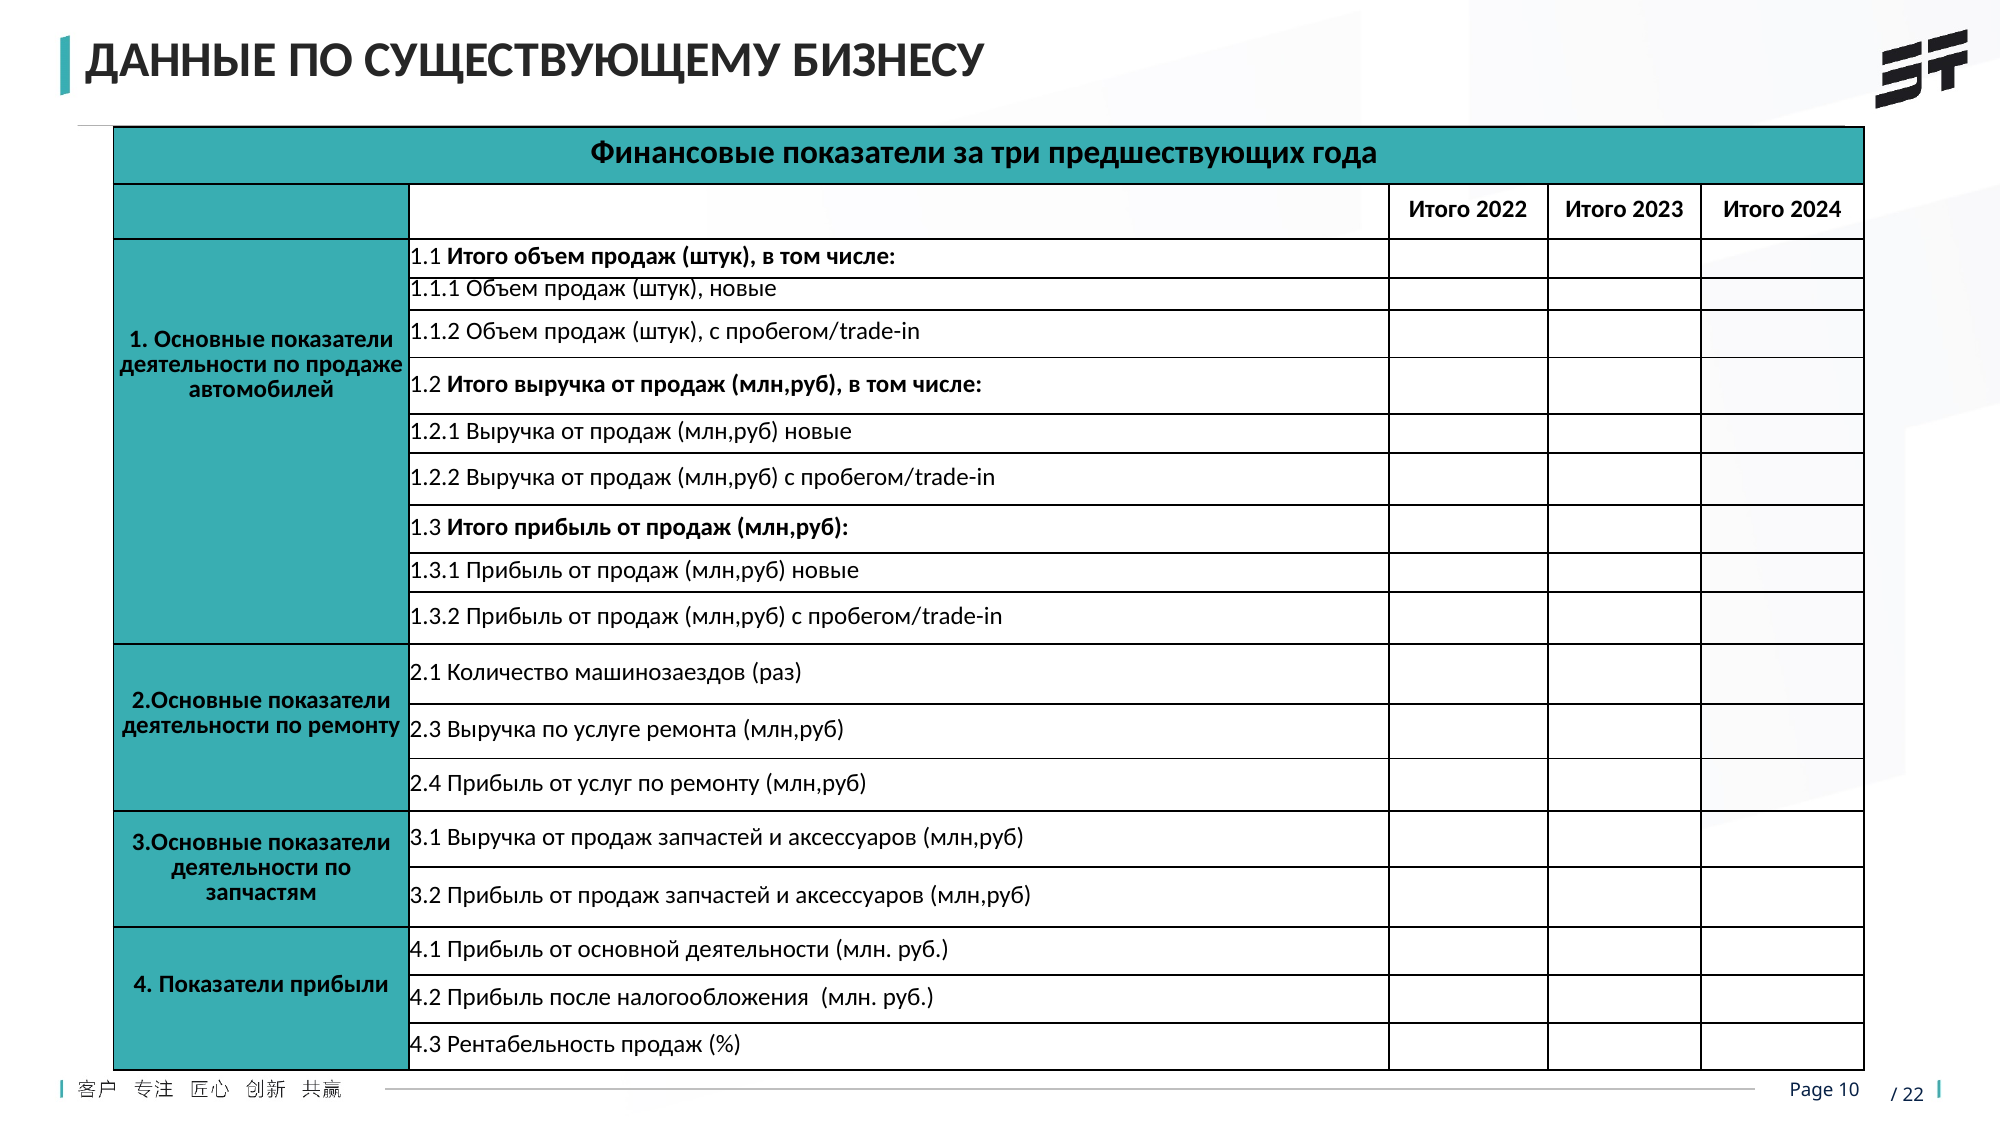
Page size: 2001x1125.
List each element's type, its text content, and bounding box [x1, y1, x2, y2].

table_cell 1.3.2 Прибыль от продаж (млн,руб) с пробегом/trade-in [410, 593, 1388, 643]
table_cell 4. Показатели прибыли [114, 928, 408, 1069]
picture [0, 0, 2000, 1125]
table_cell [1390, 311, 1547, 357]
table_cell [1390, 454, 1547, 504]
table_cell Итого 2023 [1549, 185, 1700, 238]
table_cell [1702, 645, 1863, 703]
table_cell [1549, 240, 1700, 277]
table_cell 1.1.2 Объем продаж (штук), с пробегом/trade-in [410, 311, 1388, 357]
table_cell [1390, 593, 1547, 643]
table_cell 3.2 Прибыль от продаж запчастей и аксессуаров (млн,руб) [410, 868, 1388, 926]
table_cell [1390, 868, 1547, 926]
table_cell 3.1 Выручка от продаж запчастей и аксессуаров (млн,руб) [410, 812, 1388, 866]
table_cell 1.2 Итого выручка от продаж (млн,руб), в том числе: [410, 358, 1388, 413]
table_cell [114, 185, 408, 238]
table_cell 1.3.1 Прибыль от продаж (млн,руб) новые [410, 554, 1388, 591]
table_cell [1390, 645, 1547, 703]
table_cell [1702, 454, 1863, 504]
table_cell 2.3 Выручка по услуге ремонта (млн,руб) [410, 705, 1388, 758]
table_cell 2.Основные показатели деятельности по ремонту [114, 645, 408, 810]
table_cell [1549, 311, 1700, 357]
table_cell [1549, 976, 1700, 1022]
table_cell [1702, 506, 1863, 552]
table_cell 1.3 Итого прибыль от продаж (млн,руб): [410, 506, 1388, 552]
table_cell [1390, 759, 1547, 810]
table_cell [1549, 415, 1700, 452]
table_cell [1702, 358, 1863, 413]
table_cell [1702, 759, 1863, 810]
table_cell 1. Основные показатели деятельности по продаже автомобилей [114, 240, 408, 643]
table_cell [1390, 279, 1547, 309]
table_cell 4.1 Прибыль от основной деятельности (млн. руб.) [410, 928, 1388, 974]
table_cell [1390, 705, 1547, 758]
table_cell [1702, 279, 1863, 309]
table_cell [1549, 454, 1700, 504]
table_cell [1702, 1024, 1863, 1069]
table_cell [1702, 868, 1863, 926]
table_cell [1549, 593, 1700, 643]
table_cell [1702, 812, 1863, 866]
table_cell [1390, 358, 1547, 413]
table_cell Итого 2022 [1390, 185, 1547, 238]
table_cell [1390, 1024, 1547, 1069]
table_cell 4.2 Прибыль после налогообложения (млн. руб.) [410, 976, 1388, 1022]
table_cell [1702, 415, 1863, 452]
table_cell [1549, 645, 1700, 703]
table_cell 1.1.1 Объем продаж (штук), новые [410, 279, 1388, 309]
table_cell [1390, 415, 1547, 452]
table_cell 1.2.1 Выручка от продаж (млн,руб) новые [410, 415, 1388, 452]
table_cell [410, 185, 1388, 238]
table_cell 4.3 Рентабельность продаж (%) [410, 1024, 1388, 1069]
table_cell [1549, 759, 1700, 810]
table_cell [1702, 240, 1863, 277]
table_cell [1549, 705, 1700, 758]
table_cell [1702, 705, 1863, 758]
table_cell [1702, 554, 1863, 591]
table_cell [1390, 554, 1547, 591]
table_cell 1.1 Итого объем продаж (штук), в том числе: [410, 240, 1388, 277]
table_cell [1390, 506, 1547, 552]
table_cell [1549, 1024, 1700, 1069]
table_cell [1390, 928, 1547, 974]
table_cell [1549, 554, 1700, 591]
table_cell [1549, 279, 1700, 309]
table_cell [1390, 240, 1547, 277]
table_cell Итого 2024 [1702, 185, 1863, 238]
table_cell [1702, 928, 1863, 974]
table_header Финансовые показатели за три предшествующих года [114, 128, 1863, 183]
table_cell [1702, 976, 1863, 1022]
table_cell 3.Основные показатели деятельности по запчастям [114, 812, 408, 926]
table_cell [1702, 593, 1863, 643]
table_cell 2.4 Прибыль от услуг по ремонту (млн,руб) [410, 759, 1388, 810]
table_cell [1702, 311, 1863, 357]
table_cell [1549, 812, 1700, 866]
table_cell 2.1 Количество машинозаездов (раз) [410, 645, 1388, 703]
title ДАННЫЕ ПО СУЩЕСТВУЮЩЕМУ БИЗНЕСУ [70, 26, 1898, 120]
table_cell [1549, 506, 1700, 552]
table_cell [1390, 812, 1547, 866]
table_cell 1.2.2 Выручка от продаж (млн,руб) с пробегом/trade-in [410, 454, 1388, 504]
table_cell [1549, 358, 1700, 413]
table_cell [1549, 868, 1700, 926]
table_cell [1549, 928, 1700, 974]
table_cell [1390, 976, 1547, 1022]
